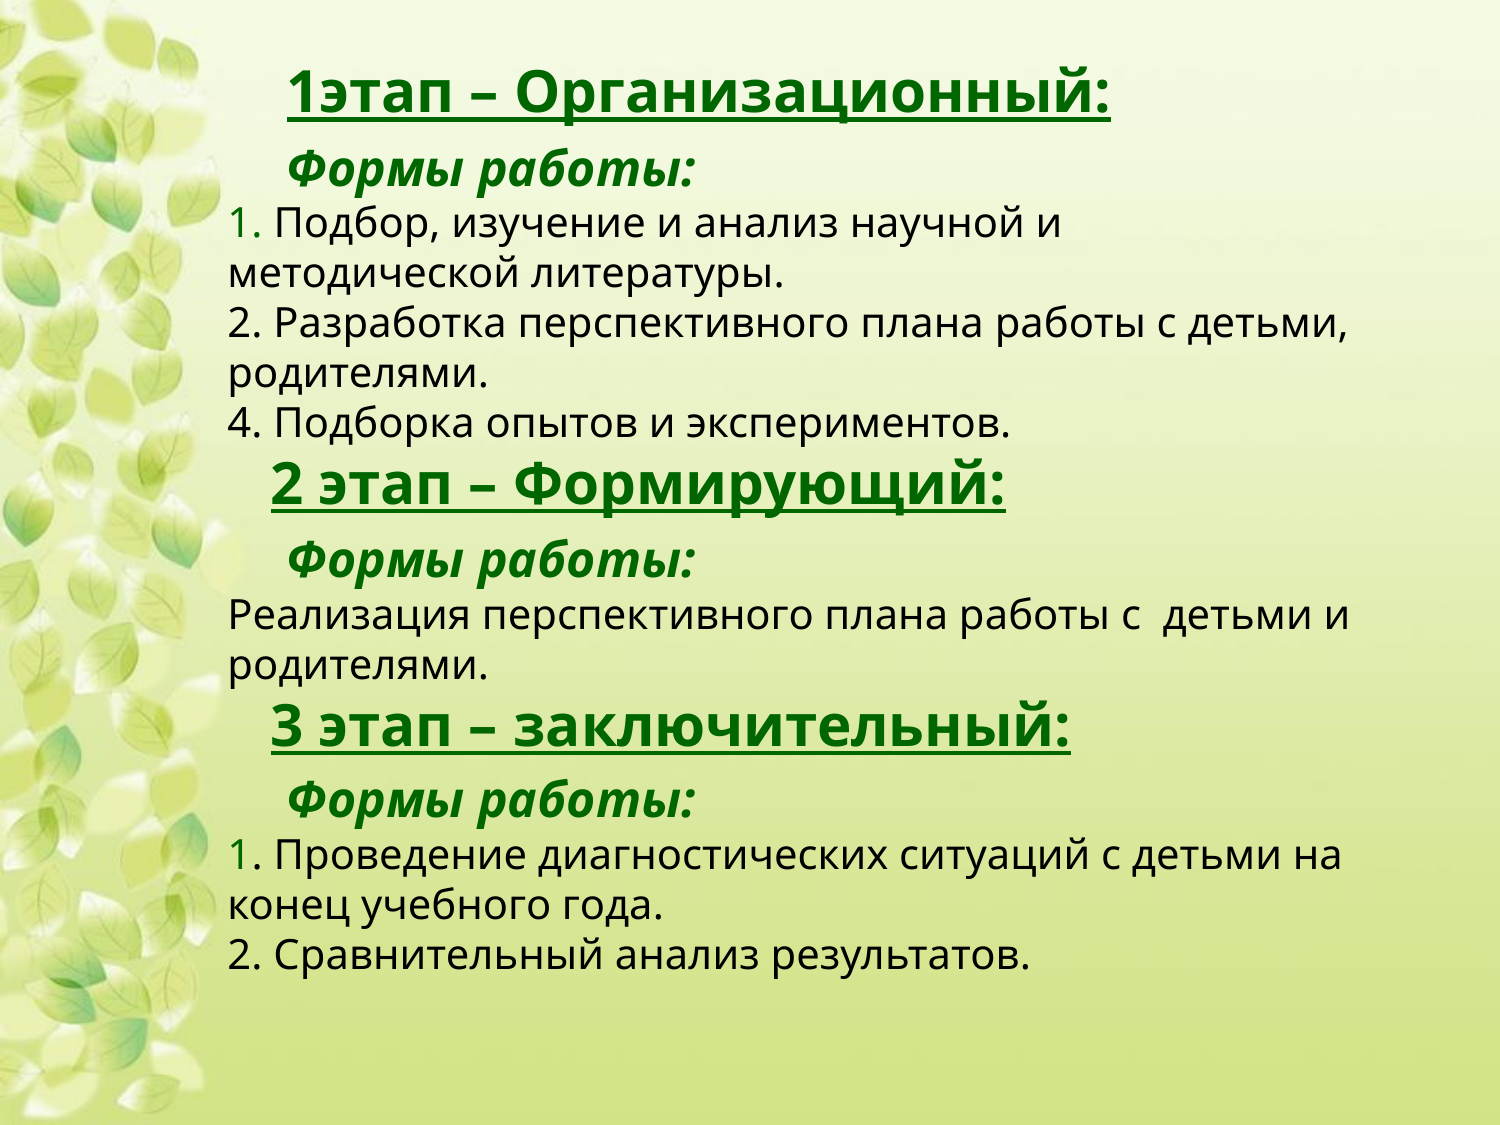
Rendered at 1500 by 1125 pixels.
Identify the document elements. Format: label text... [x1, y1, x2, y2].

list 1этап – Организационный: Формы работы: 1. Подбор, изучение и анализ научной и методической литературы. 2. Разработка перспективного плана работы с детьми, родителями. 4. Подборка опытов и экспериментов. 2 этап – Формирующий: Формы работы: Реализация перспективного плана работы с детьми и родителями. 3 этап – заключительный: Формы работы: 1. Проведение диагностических ситуаций с детьми на конец учебного года. 2. Сравнительный анализ результатов. [212, 46, 1453, 1067]
picture [0, 0, 1500, 1125]
